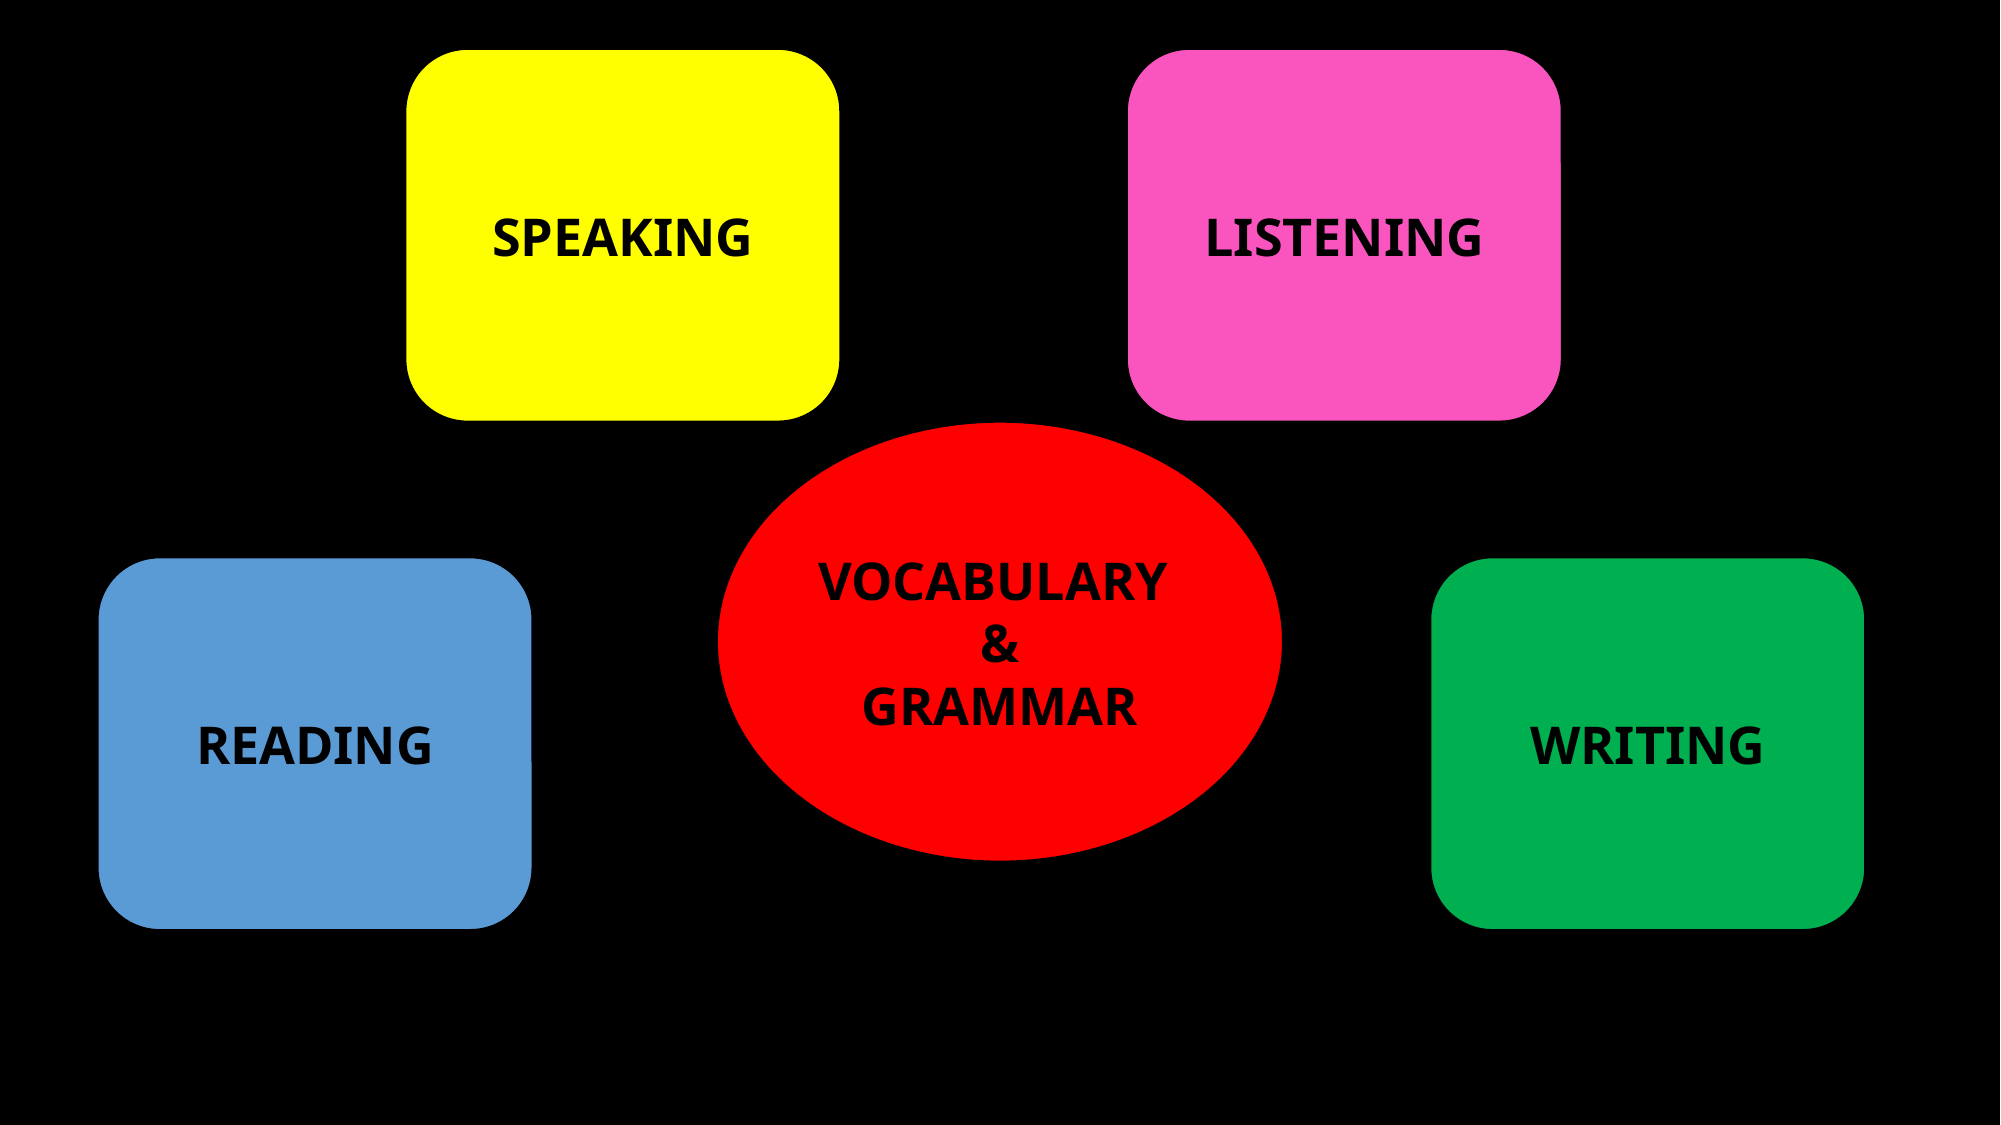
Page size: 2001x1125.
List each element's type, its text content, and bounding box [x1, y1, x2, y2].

text_box LISTENING [1125, 47, 1563, 423]
text_box READING [96, 556, 534, 932]
text_box VOCABULARY & GRAMMAR [715, 420, 1285, 863]
text_box WRITING [1429, 556, 1867, 932]
text_box SPEAKING [404, 47, 842, 423]
